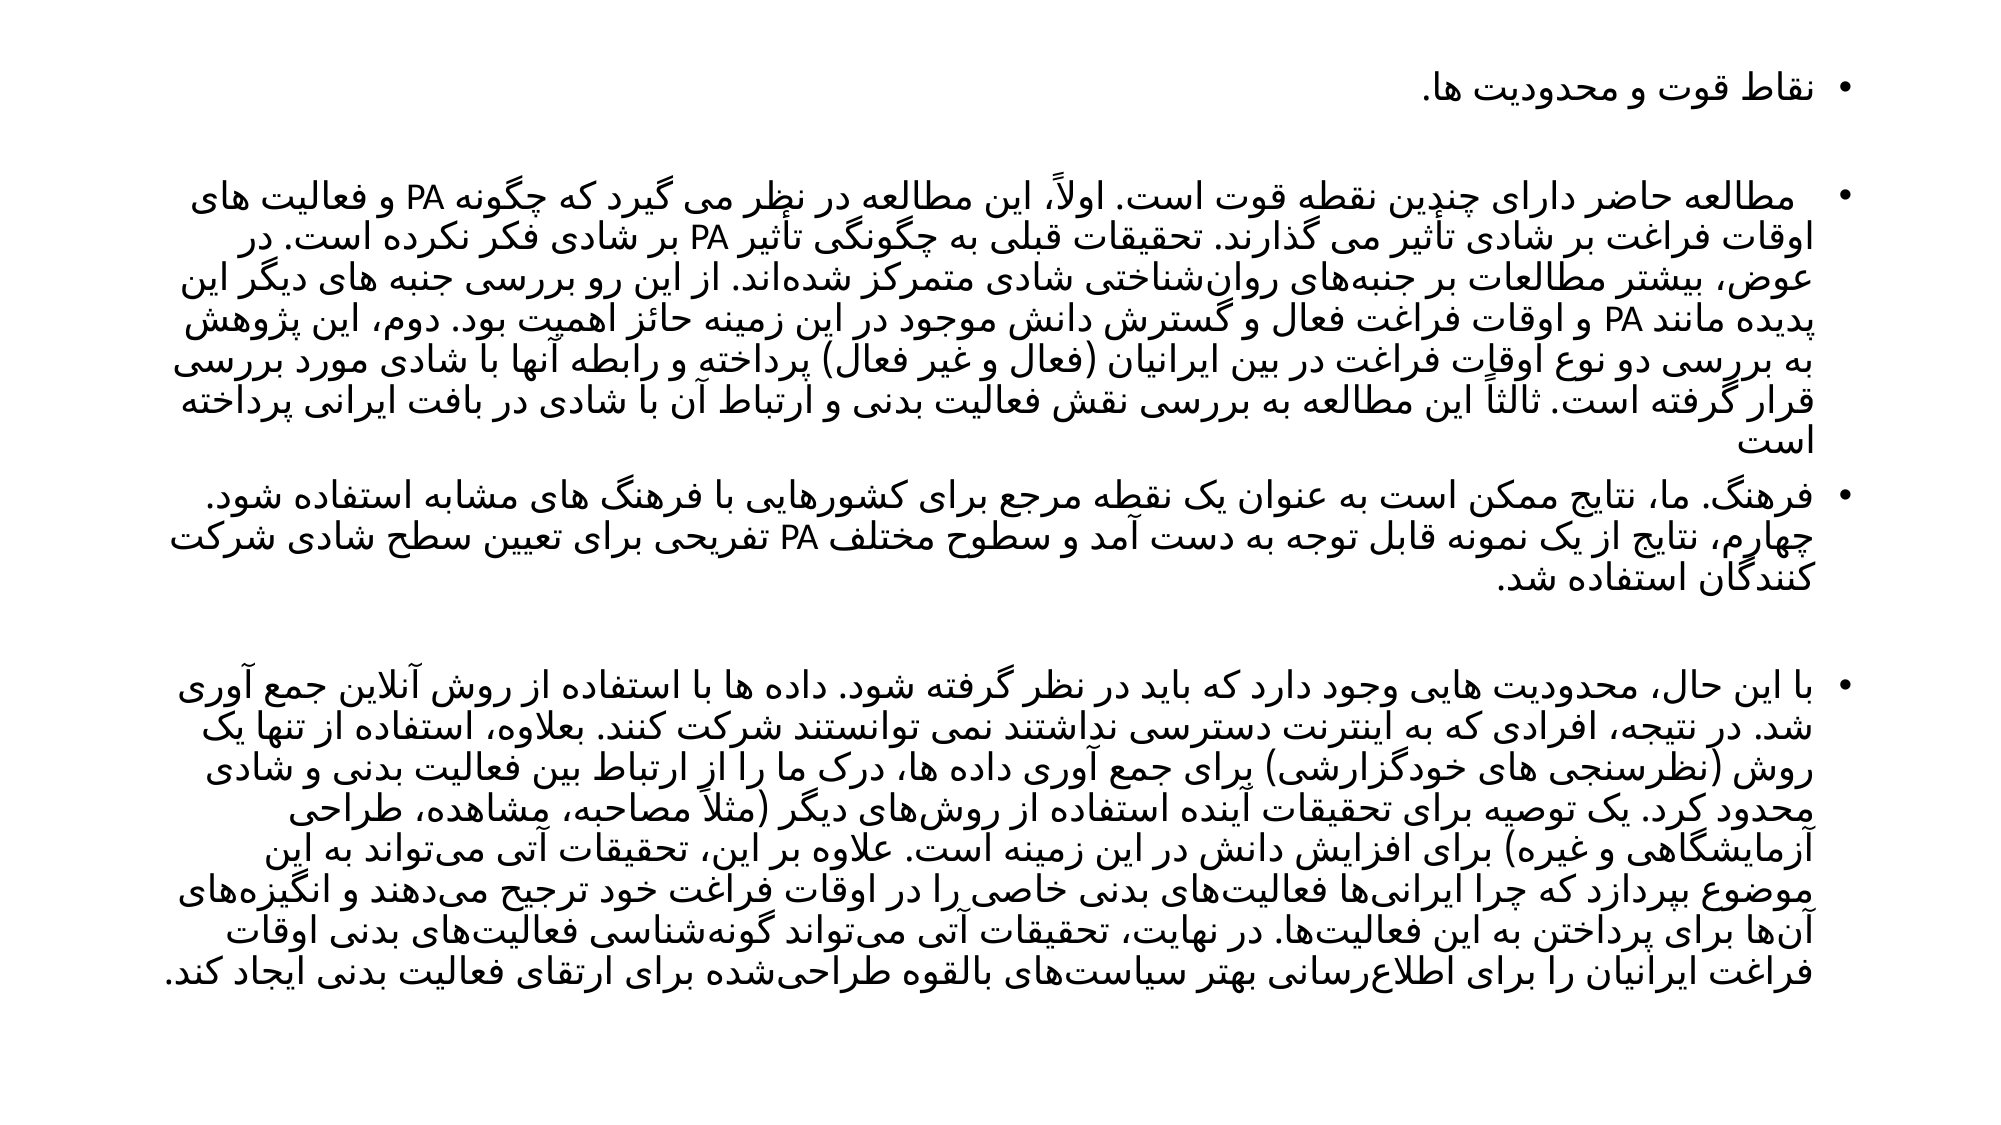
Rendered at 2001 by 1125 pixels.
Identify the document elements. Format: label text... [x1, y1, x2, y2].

list نقاط قوت و محدودیت ها. مطالعه حاضر دارای چندین نقطه قوت است. اولاً، این مطالعه در نظر می گیرد که چگونه PA و فعالیت های اوقات فراغت بر شادی تأثیر می گذارند. تحقیقات قبلی به چگونگی تأثیر PA بر شادی فکر نکرده است. در عوض، بیشتر مطالعات بر جنبه‌های روان‌شناختی شادی متمرکز شده‌اند. از این رو بررسی جنبه های دیگر این پدیده مانند PA و اوقات فراغت فعال و گسترش دانش موجود در این زمینه حائز اهمیت بود. دوم، این پژوهش به بررسی دو نوع اوقات فراغت در بین ایرانیان (فعال و غیر فعال) پرداخته و رابطه آنها با شادی مورد بررسی قرار گرفته است. ثالثاً این مطالعه به بررسی نقش فعالیت بدنی و ارتباط آن با شادی در بافت ایرانی پرداخته است فرهنگ. ما، نتایج ممکن است به عنوان یک نقطه مرجع برای کشورهایی با فرهنگ های مشابه استفاده شود. چهارم، نتایج از یک نمونه قابل توجه به دست آمد و سطوح مختلف PA تفریحی برای تعیین سطح شادی شرکت کنندگان استفاده شد. با این حال، محدودیت هایی وجود دارد که باید در نظر گرفته شود. داده ها با استفاده از روش آنلاین جمع آوری شد. در نتیجه، افرادی که به اینترنت دسترسی نداشتند نمی توانستند شرکت کنند. بعلاوه، استفاده از تنها یک روش (نظرسنجی های خودگزارشی) برای جمع آوری داده ها، درک ما را از ارتباط بین فعالیت بدنی و شادی محدود کرد. یک توصیه برای تحقیقات آینده استفاده از روش‌های دیگر (مثلاً مصاحبه، مشاهده، طراحی آزمایشگاهی و غیره) برای افزایش دانش در این زمینه است. علاوه بر این، تحقیقات آتی می‌تواند به این موضوع بپردازد که چرا ایرانی‌ها فعالیت‌های بدنی خاصی را در اوقات فراغت خود ترجیح می‌دهند و انگیزه‌های آن‌ها برای پرداختن به این فعالیت‌ها. در نهایت، تحقیقات آتی می‌تواند گونه‌شناسی فعالیت‌های بدنی اوقات فراغت ایرانیان را برای اطلاع‌رسانی بهتر سیاست‌های بالقوه طراحی‌شده برای ارتقای فعالیت بدنی ایجاد کند. [137, 60, 1863, 1014]
